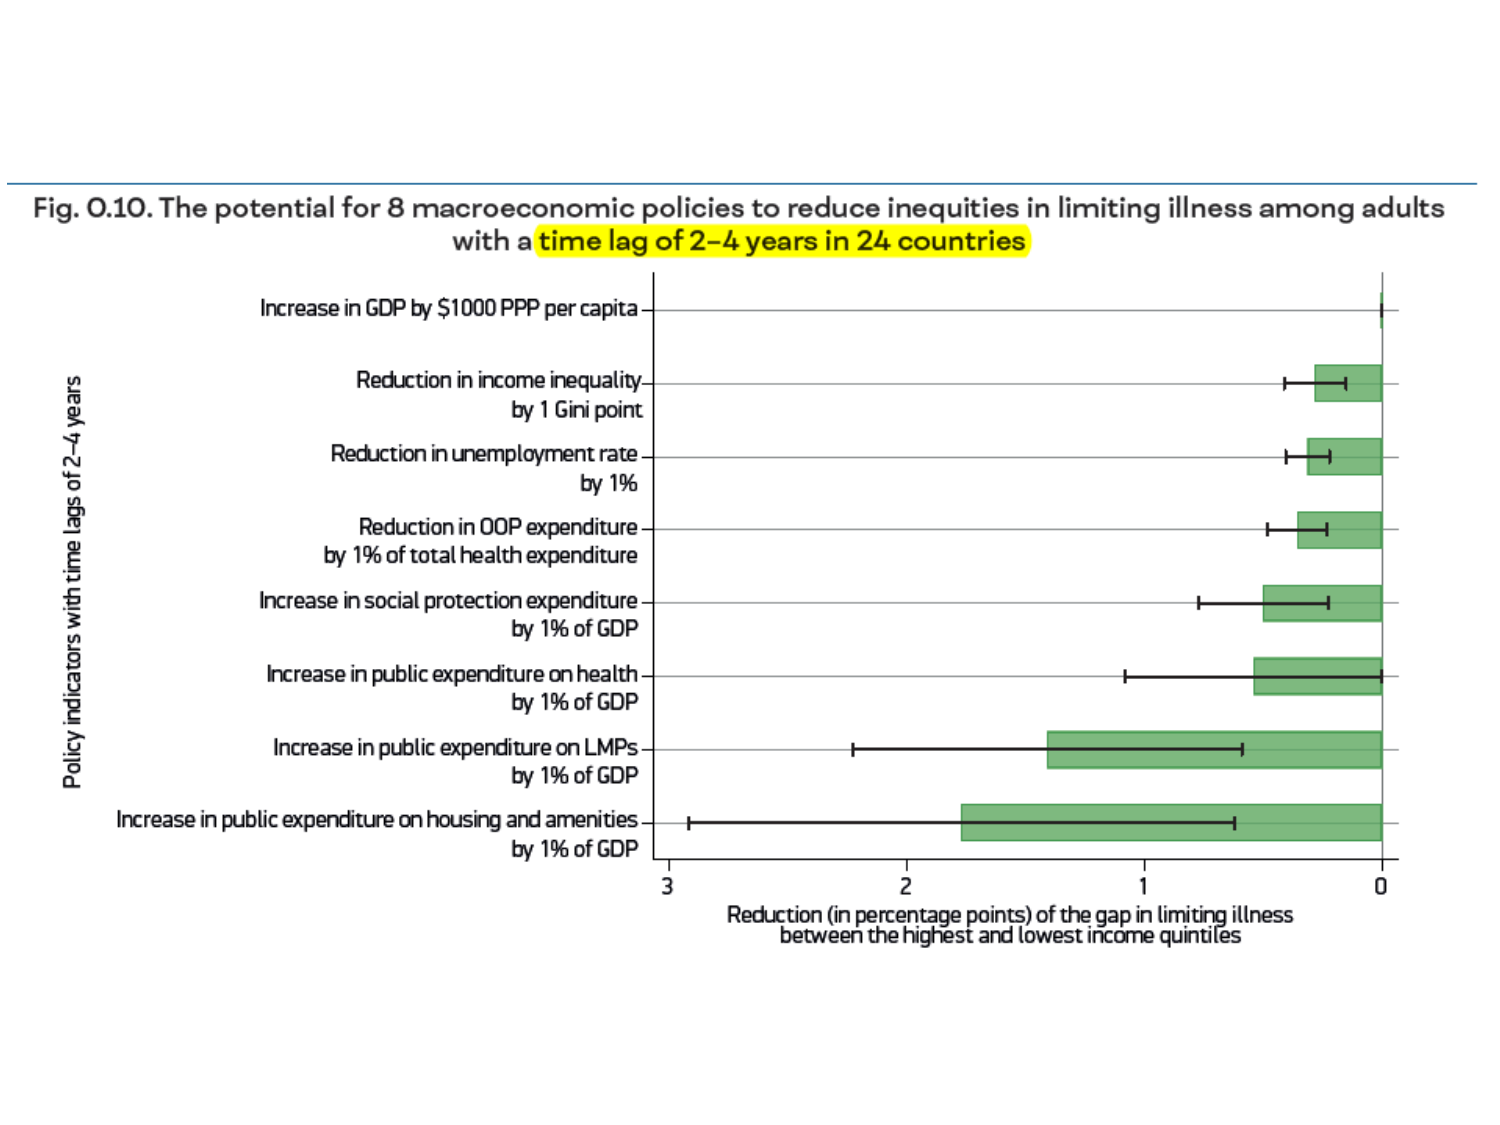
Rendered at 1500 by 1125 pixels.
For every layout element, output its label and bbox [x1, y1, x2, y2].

picture [7, 162, 1493, 962]
